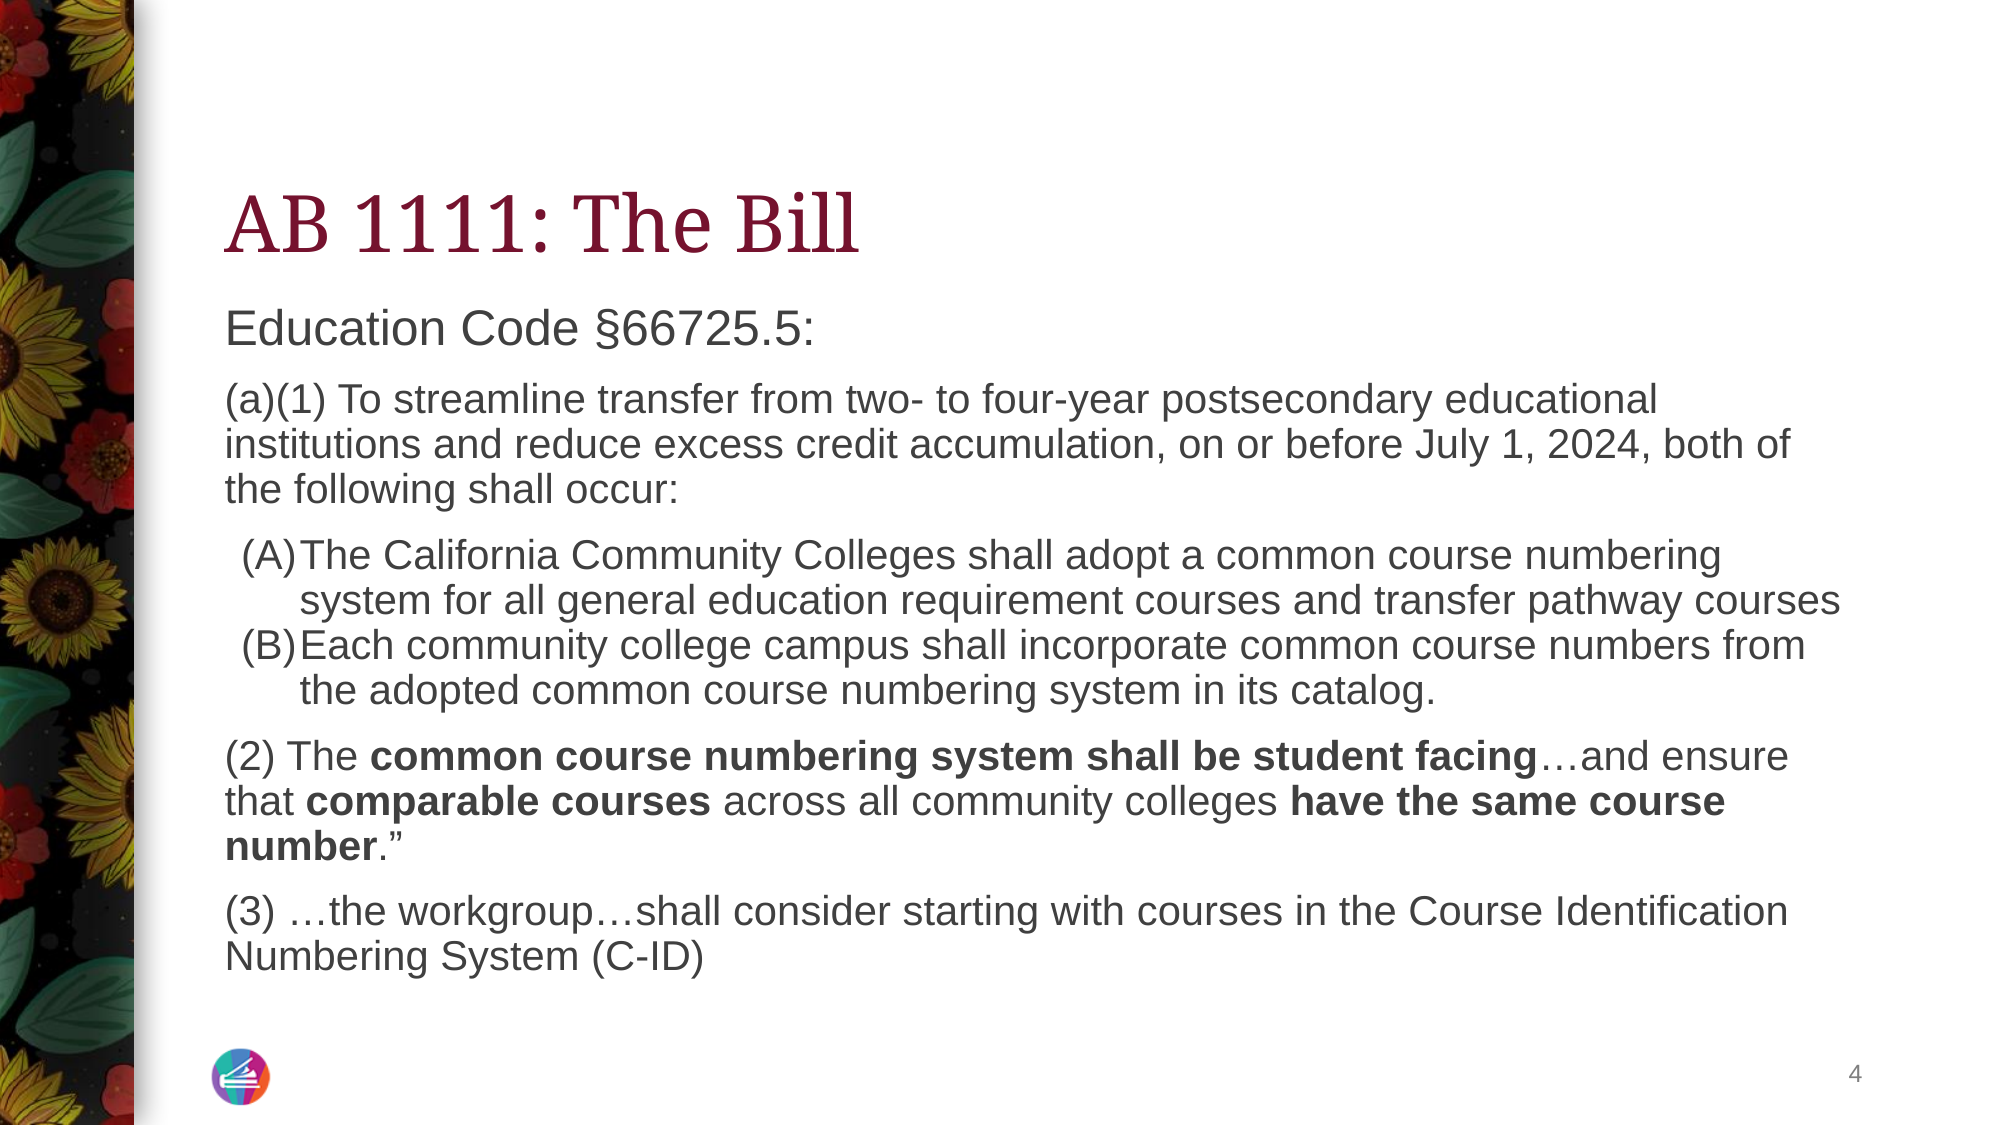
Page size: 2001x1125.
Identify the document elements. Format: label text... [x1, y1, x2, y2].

title AB 1111: The Bill [209, 59, 1858, 278]
picture [209, 1046, 272, 1108]
list Education Code §66725.5: (a)(1) To streamline transfer from two- to four-year postsecondary educational institutions and reduce excess credit accumulation, on or before July 1, 2024, both of the following shall occur: The California Community Colleges shall adopt a common course numbering system for all general education requirement courses and transfer pathway courses Each community college campus shall incorporate common course numbers from the adopted common course numbering system in its catalog. (2) The common course numbering system shall be student facing…and ensure that comparable courses across all community colleges have the same course number.” (3) …the workgroup…shall consider starting with courses in the Course Identification Numbering System (C-ID) [209, 294, 1860, 1020]
picture [0, 0, 134, 1125]
slide_number ‹#› [1712, 1042, 1863, 1103]
